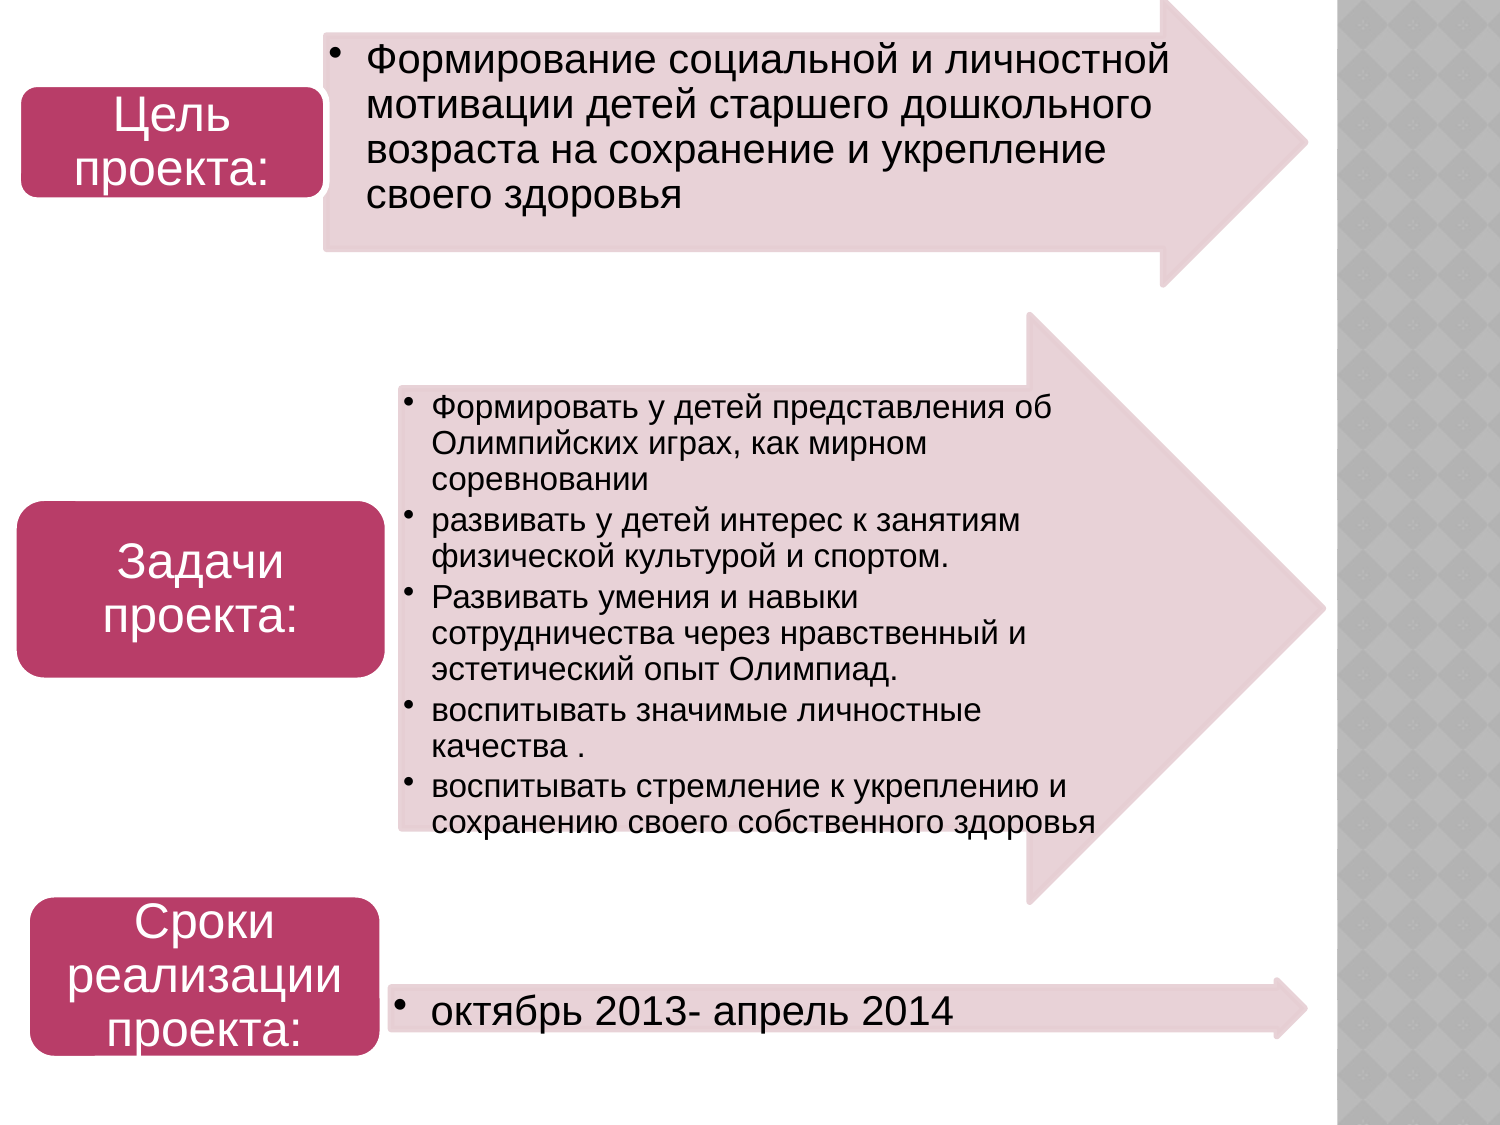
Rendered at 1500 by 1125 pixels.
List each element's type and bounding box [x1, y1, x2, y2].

list [0, 0, 1324, 1060]
